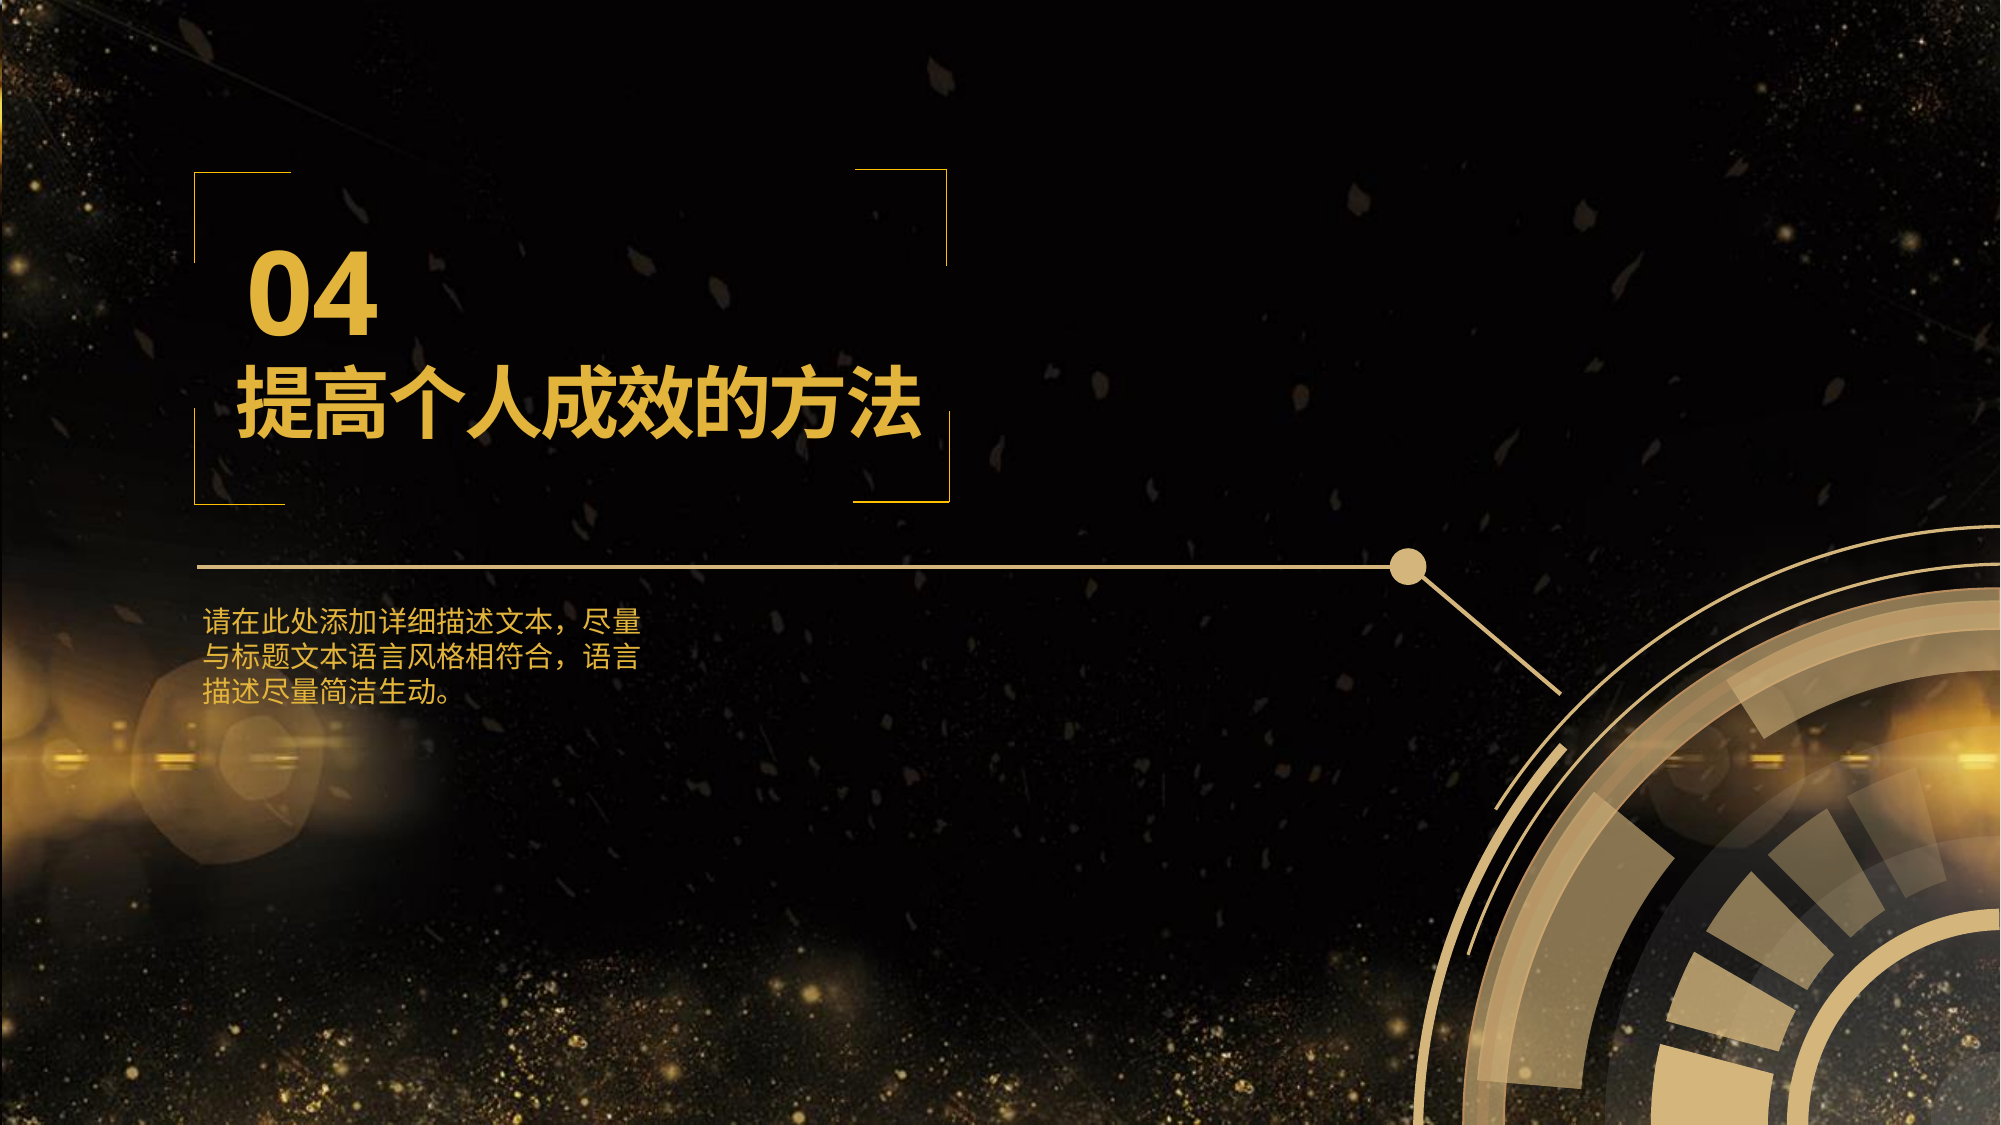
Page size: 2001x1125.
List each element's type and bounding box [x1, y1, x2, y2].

text_box [1399, 524, 2000, 1125]
text_box [852, 171, 950, 264]
text_box [196, 548, 1399, 695]
text_box [852, 410, 950, 503]
picture [0, 0, 2001, 1125]
text_box [191, 410, 288, 503]
text_box [194, 171, 291, 264]
